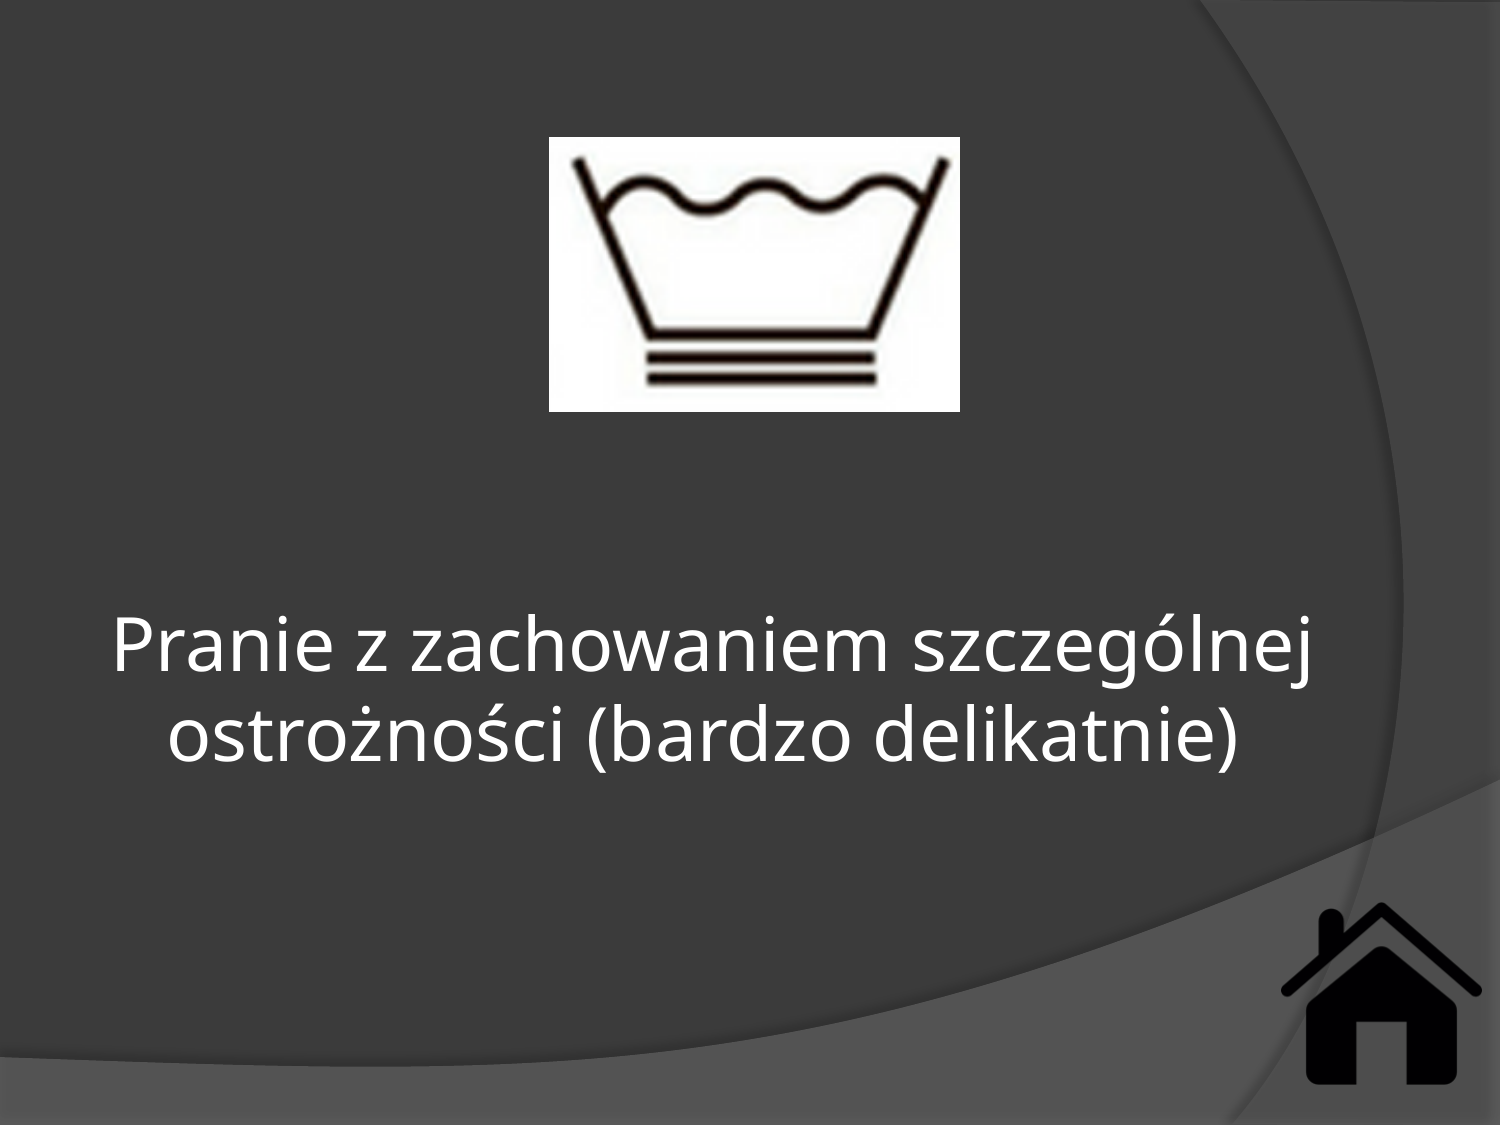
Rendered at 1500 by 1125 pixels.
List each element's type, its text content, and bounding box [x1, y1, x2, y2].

title Pranie z zachowaniem szczególnej ostrożności (bardzo delikatnie) [100, 456, 1326, 917]
picture [548, 136, 960, 413]
picture [1281, 893, 1482, 1094]
